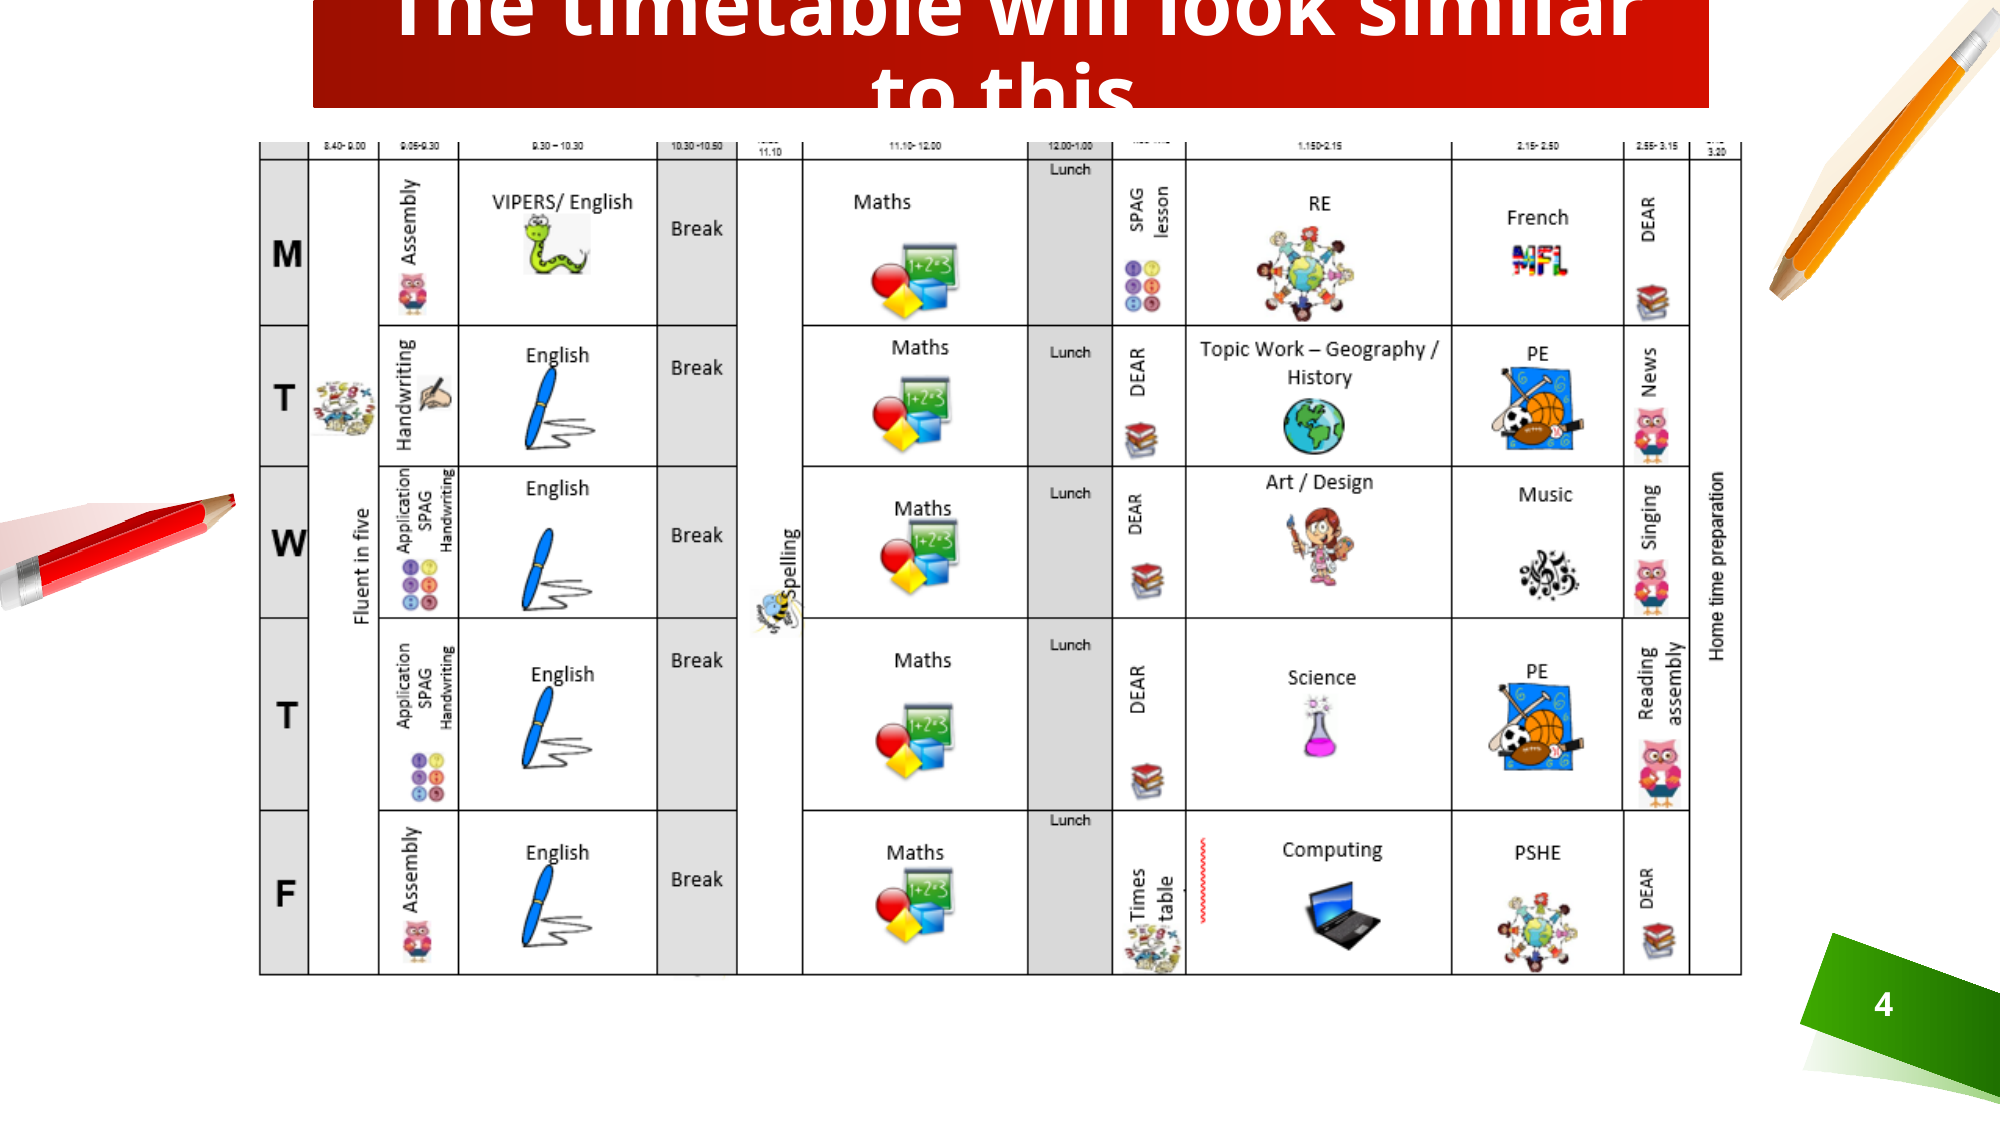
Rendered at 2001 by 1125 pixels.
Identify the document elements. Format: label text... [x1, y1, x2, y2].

picture [1755, 0, 2000, 322]
title The timetable will look similar to this. [313, 0, 1709, 108]
picture [250, 142, 1750, 983]
picture [0, 493, 248, 613]
slide_number 4 [1831, 975, 1937, 1036]
